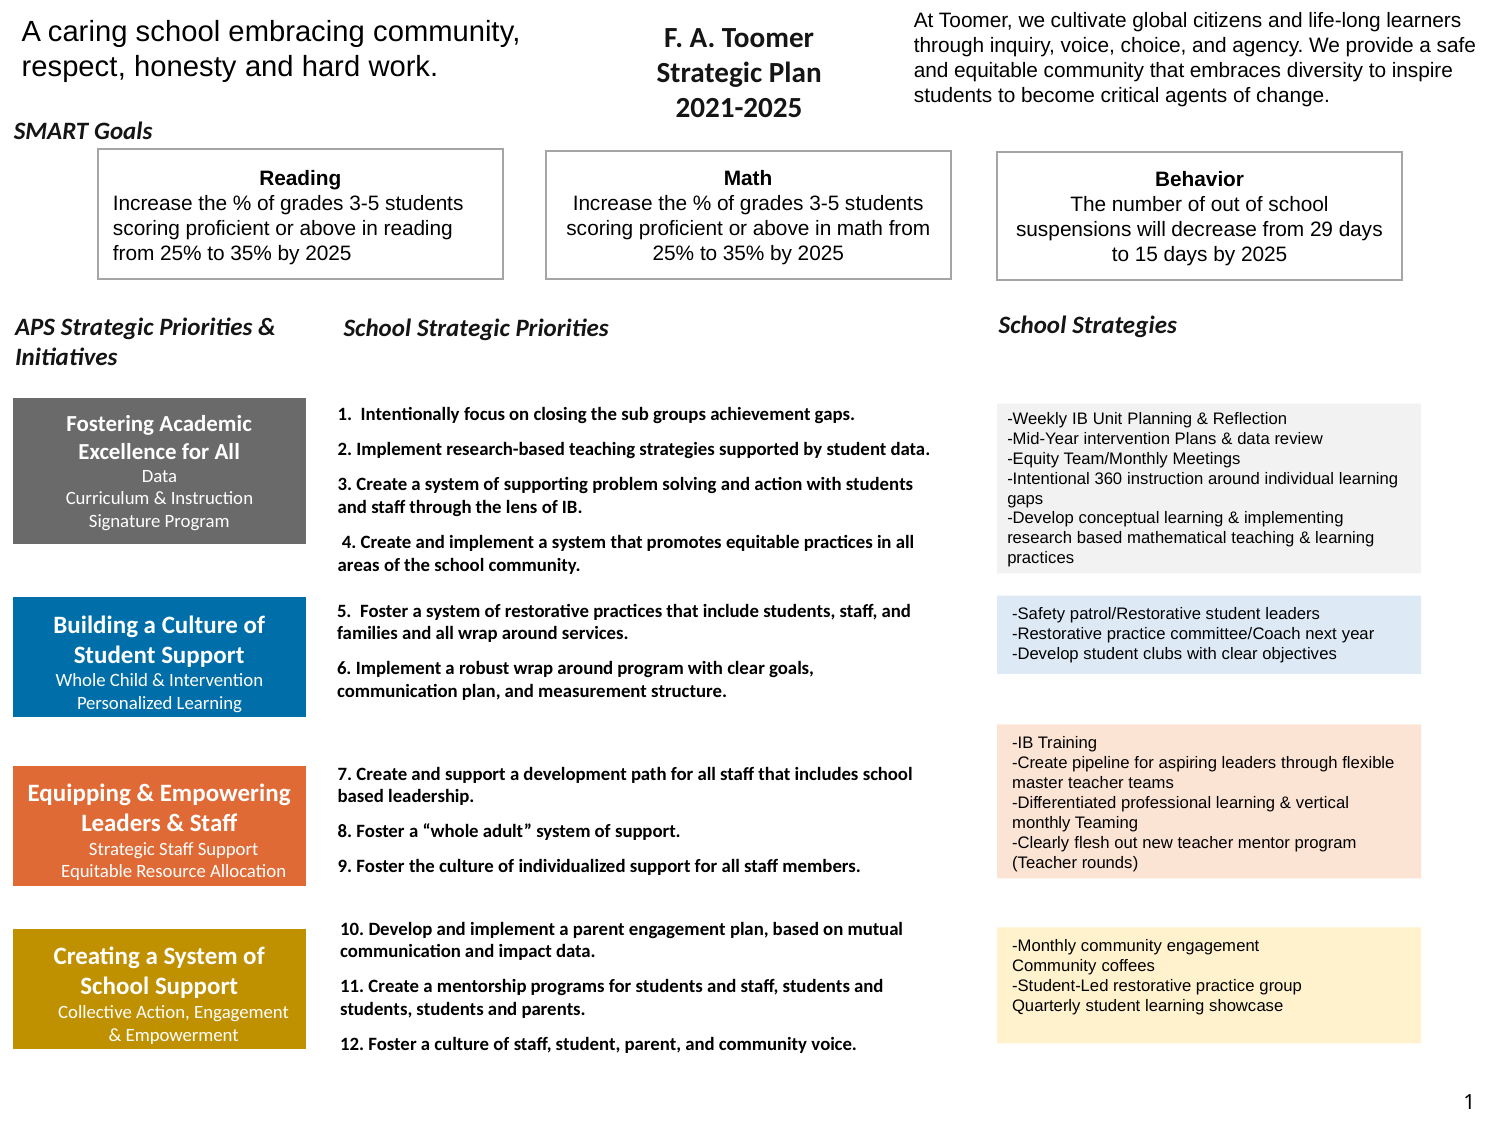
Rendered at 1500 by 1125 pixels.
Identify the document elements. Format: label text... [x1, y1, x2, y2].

text_box Behavior The number of out of school suspensions will decrease from 29 days to 15 days by 2025 [996, 151, 1402, 280]
text_box School Strategic Priorities [328, 296, 631, 357]
text_box 7. Create and support a development path for all staff that includes school based leadership. 8. Foster a “whole adult” system of support. 9. Foster the culture of individualized support for all staff members. [322, 766, 951, 884]
text_box 10. Develop and implement a parent engagement plan, based on mutual communication and impact data. 11. Create a mentorship programs for students and staff, students and students, students and parents. 12. Foster a culture of staff, student, parent, and community voice. [325, 909, 954, 1062]
text_box 5. Foster a system of restorative practices that include students, staff, and families and all wrap around services. 6. Implement a robust wrap around program with clear goals, communication plan, and measurement structure. [322, 595, 952, 766]
slide_number ‹#› [1152, 1073, 1491, 1125]
text_box Fostering Academic Excellence for All Data Curriculum & Instruction Signature Program [8, 393, 311, 548]
text_box School Strategies [983, 293, 1286, 353]
text_box SMART Goals [0, 99, 301, 160]
text_box Math Increase the % of grades 3-5 students scoring proficient or above in math from 25% to 35% by 2025 [545, 151, 951, 279]
text_box APS Strategic Priorities & Initiatives [0, 295, 302, 386]
text_box Equipping & Empowering Leaders & Staff Strategic Staff Support Equitable Resource Allocation [8, 761, 311, 890]
text_box F. A. Toomer Strategic Plan 2021-2025 [588, 3, 890, 139]
text_box 1. Intentionally focus on closing the sub groups achievement gaps. 2. Implement research-based teaching strategies supported by student data. 3. Create a system of supporting problem solving and action with students and staff through the lens of IB. 4. Create and implement a system that promotes equitable practices in all areas of the school community. [322, 394, 951, 595]
text_box Creating a System of School Support Collective Action, Engagement & Empowerment [8, 924, 311, 1053]
text_box Building a Culture of Student Support Whole Child & Intervention Personalized Learning [8, 593, 311, 722]
text_box -Monthly community engagement Community coffees -Student-Led restorative practice group Quarterly student learning showcase [997, 927, 1422, 1044]
text_box At Toomer, we cultivate global citizens and life-long learners through inquiry, voice, choice, and agency. We provide a safe and equitable community that embraces diversity to inspire students to become critical agents of change. [898, 0, 1500, 122]
text_box Reading Increase the % of grades 3-5 students scoring proficient or above in reading from 25% to 35% by 2025 [97, 149, 503, 280]
text_box -Safety patrol/Restorative student leaders -Restorative practice committee/Coach next year -Develop student clubs with clear objectives [997, 595, 1422, 674]
text_box A caring school embracing community, respect, honesty and hard work. [6, 0, 580, 98]
text_box -IB Training -Create pipeline for aspiring leaders through flexible master teacher teams -Differentiated professional learning & vertical monthly Teaming -Clearly flesh out new teacher mentor program (Teacher rounds) [997, 724, 1422, 879]
text_box -Weekly IB Unit Planning & Reflection -Mid-Year intervention Plans & data review -Equity Team/Monthly Meetings -Intentional 360 instruction around individual learning gaps -Develop conceptual learning & implementing research based mathematical teaching & learning practices [992, 392, 1426, 583]
